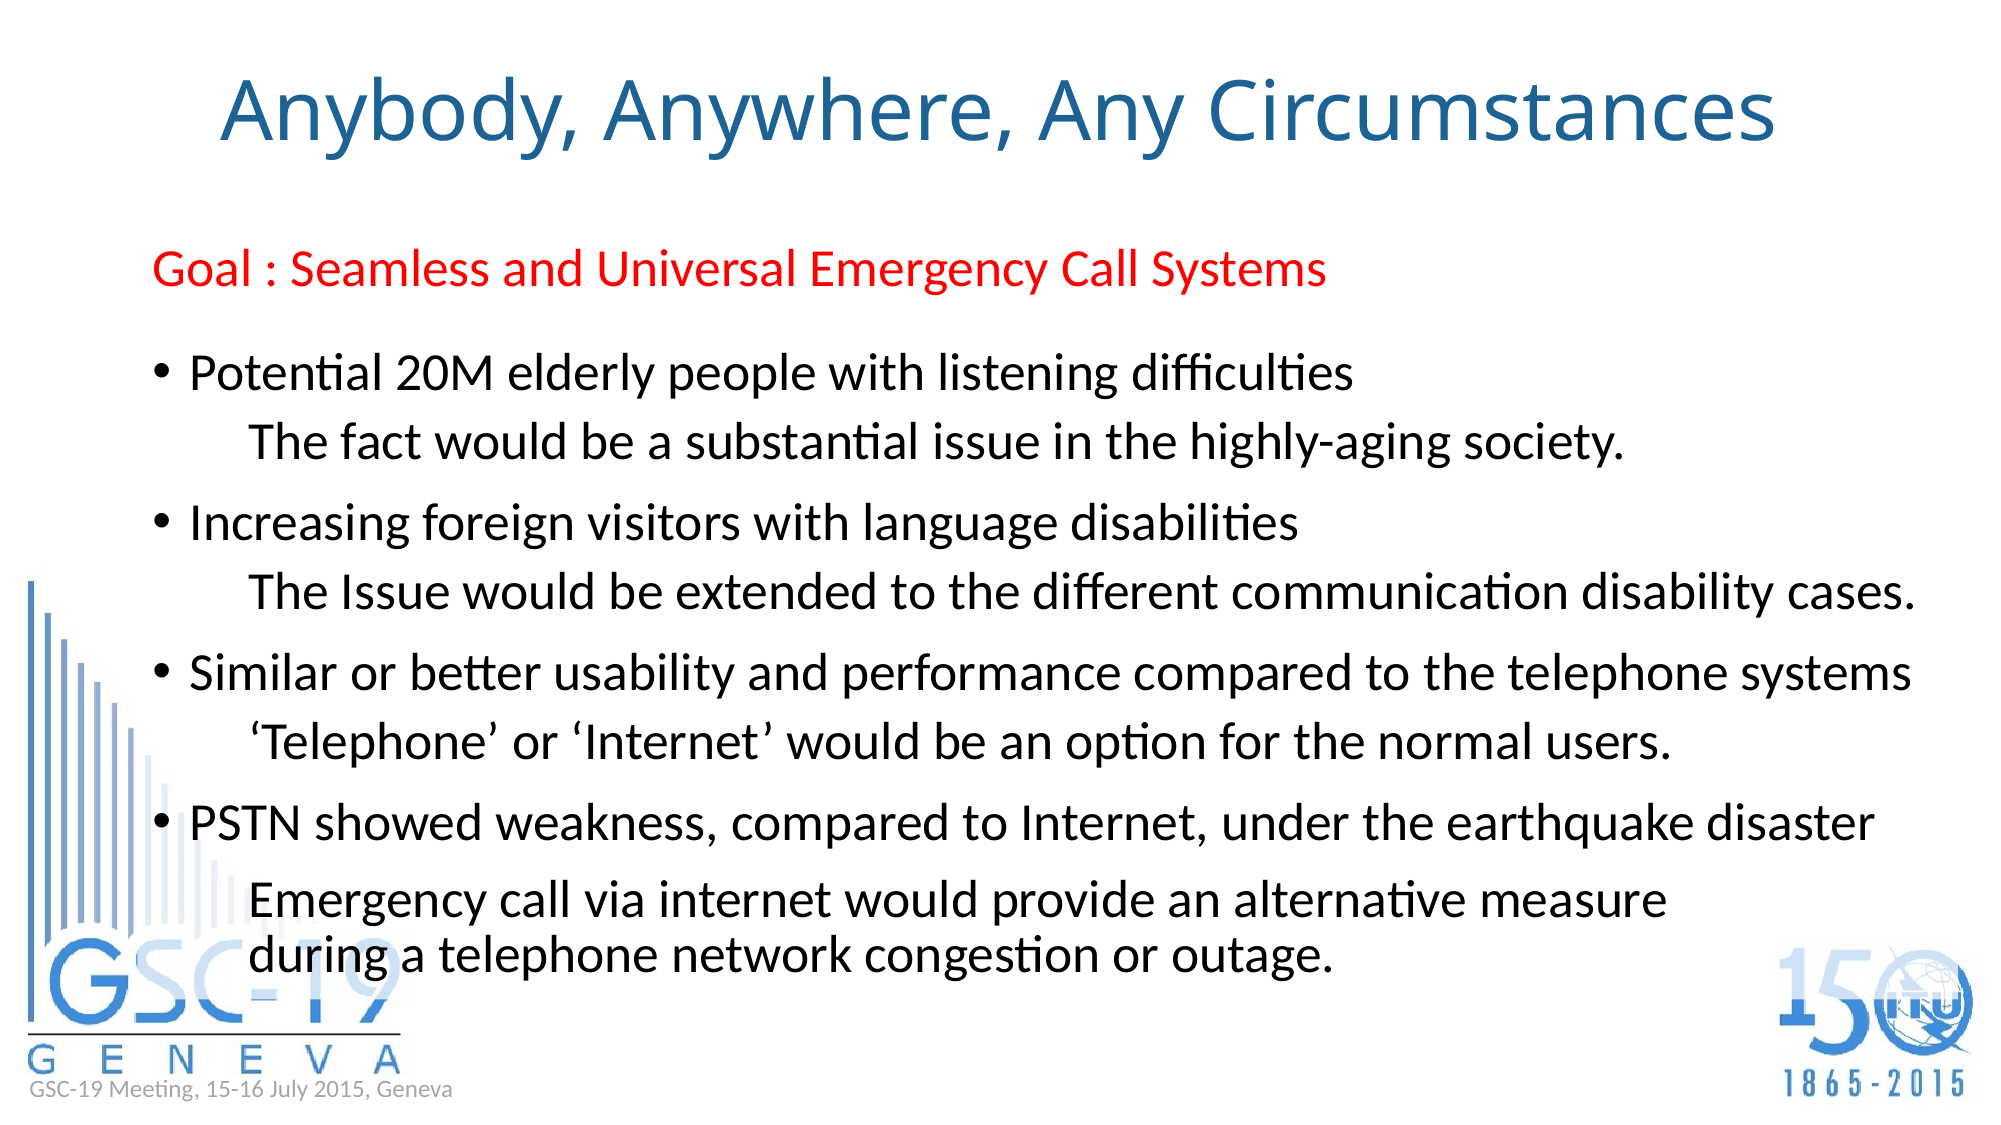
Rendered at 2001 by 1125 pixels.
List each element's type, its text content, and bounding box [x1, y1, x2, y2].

title Anybody, Anywhere, Any Circumstances [137, 34, 1863, 193]
picture [19, 567, 416, 1084]
picture [1766, 936, 1986, 1107]
list Goal : Seamless and Universal Emergency Call Systems Potential 20M elderly people with listening difficulties The fact would be a substantial issue in the highly-aging society. Increasing foreign visitors with language disabilities The Issue would be extended to the different communication disability cases. Similar or better usability and performance compared to the telephone systems ‘Telephone’ or ‘Internet’ would be an option for the normal users. PSTN showed weakness, compared to Internet, under the earthquake disaster Emergency call via internet would provide an alternative measure during a telephone network congestion or outage. [137, 232, 1959, 1000]
